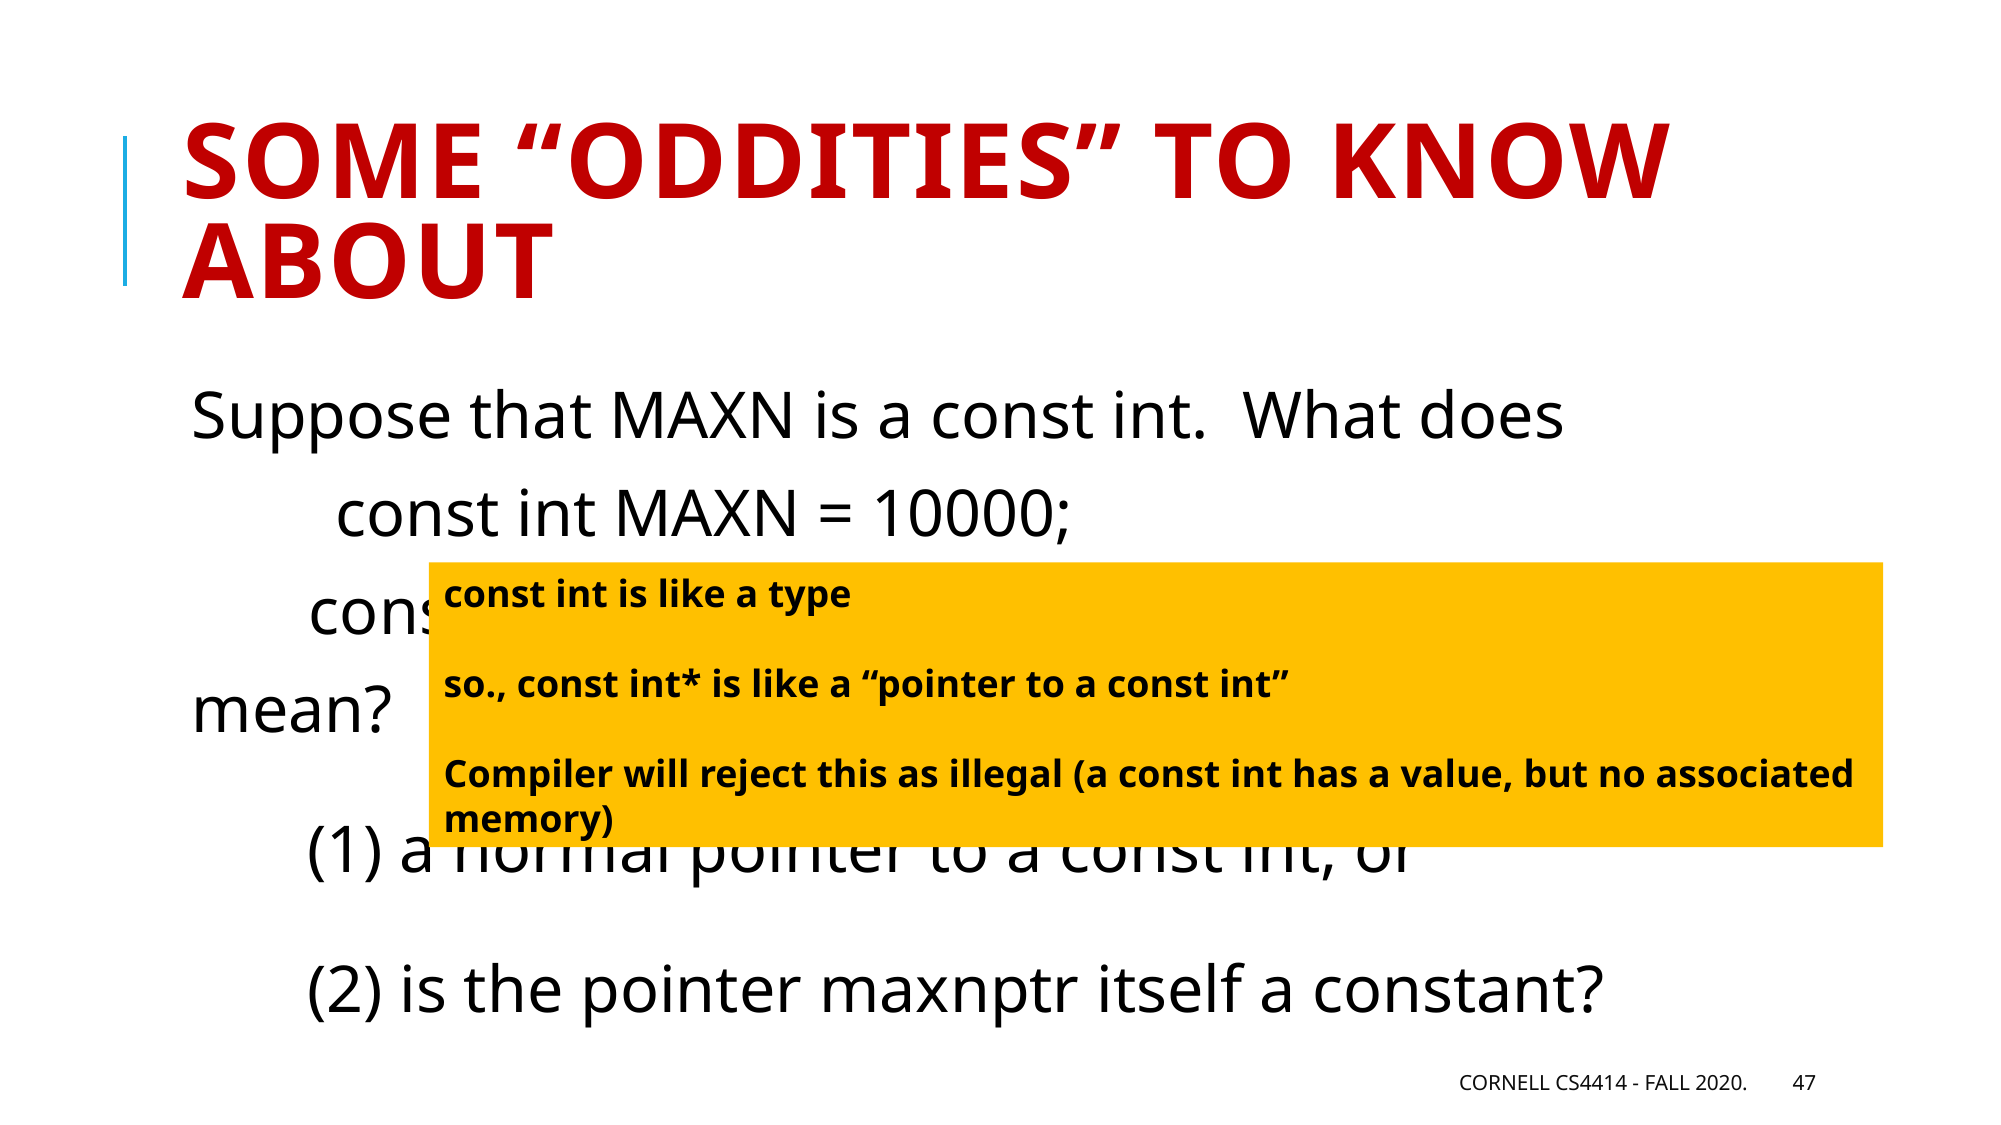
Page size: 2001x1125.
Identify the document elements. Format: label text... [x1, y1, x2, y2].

list Suppose that MAXN is a const int. What does const int MAXN = 10000; const int* maxnptr = &MAXN; mean? … Is maxnptr… (1) a normal pointer to a const int, or (2) is the pointer maxnptr itself a constant? [168, 375, 1914, 1035]
title Some “oddities” to know about [168, 96, 1914, 342]
footer Cornell CS4414 - Fall 2020. [794, 1061, 1763, 1107]
slide_number 47 [1777, 1061, 1938, 1107]
text_box const int is like a type so., const int* is like a “pointer to a const int” Compiler will reject this as illegal (a const int has a value, but no associated memory) [428, 562, 1884, 848]
